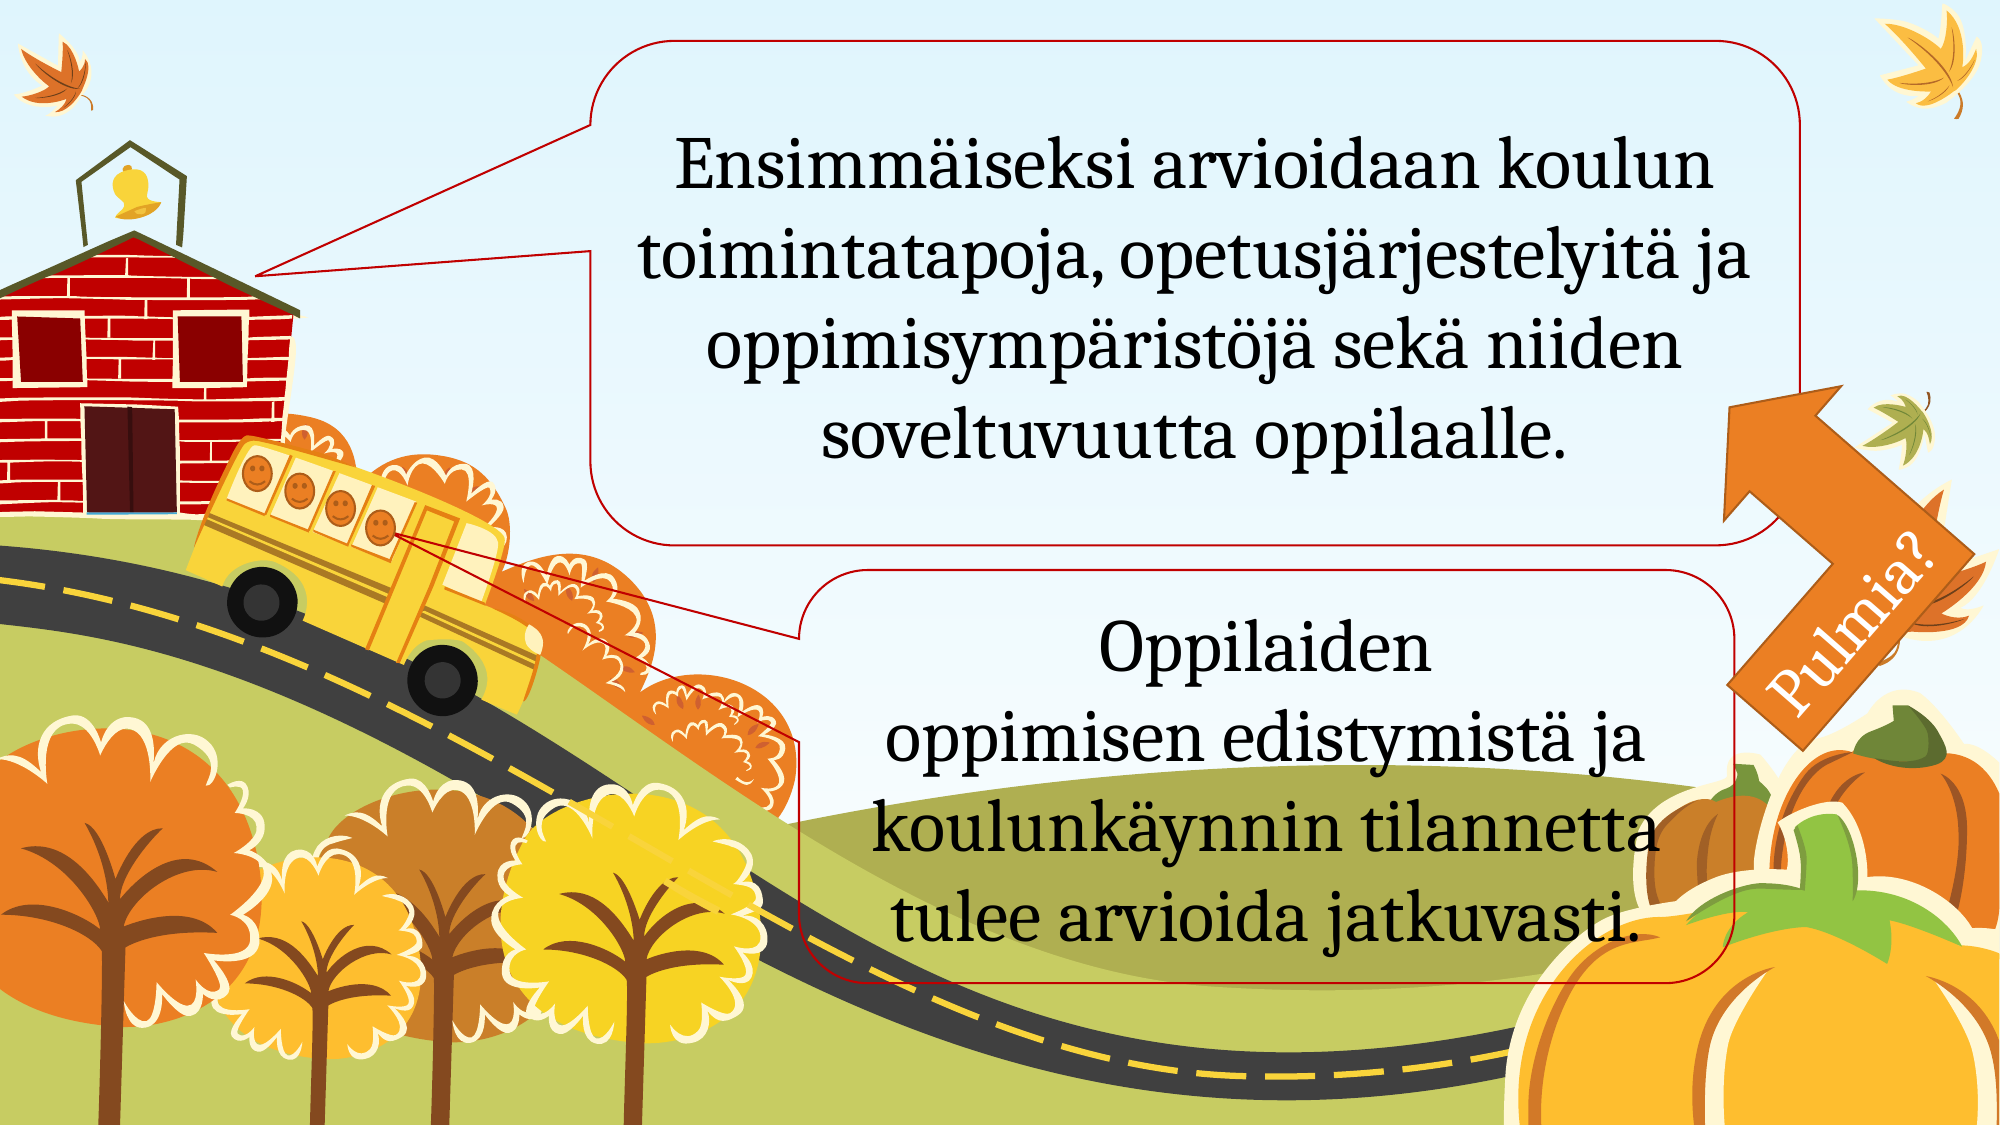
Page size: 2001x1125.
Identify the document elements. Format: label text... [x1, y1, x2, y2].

text_box [284, 472, 316, 510]
text_box Pulmia? [1722, 384, 1976, 753]
text_box [365, 509, 396, 547]
text_box [241, 455, 273, 493]
text_box Ensimmäiseksi arvioidaan koulun toimintatapoja, opetusjärjestelyitä ja oppimisympäristöjä sekä niiden soveltuvuutta oppilaalle. [254, 39, 1801, 547]
text_box Oppilaiden oppimisen edistymistä ja koulunkäynnin tilannetta tulee arvioida jatkuvasti. [395, 532, 1736, 985]
text_box [325, 489, 357, 527]
